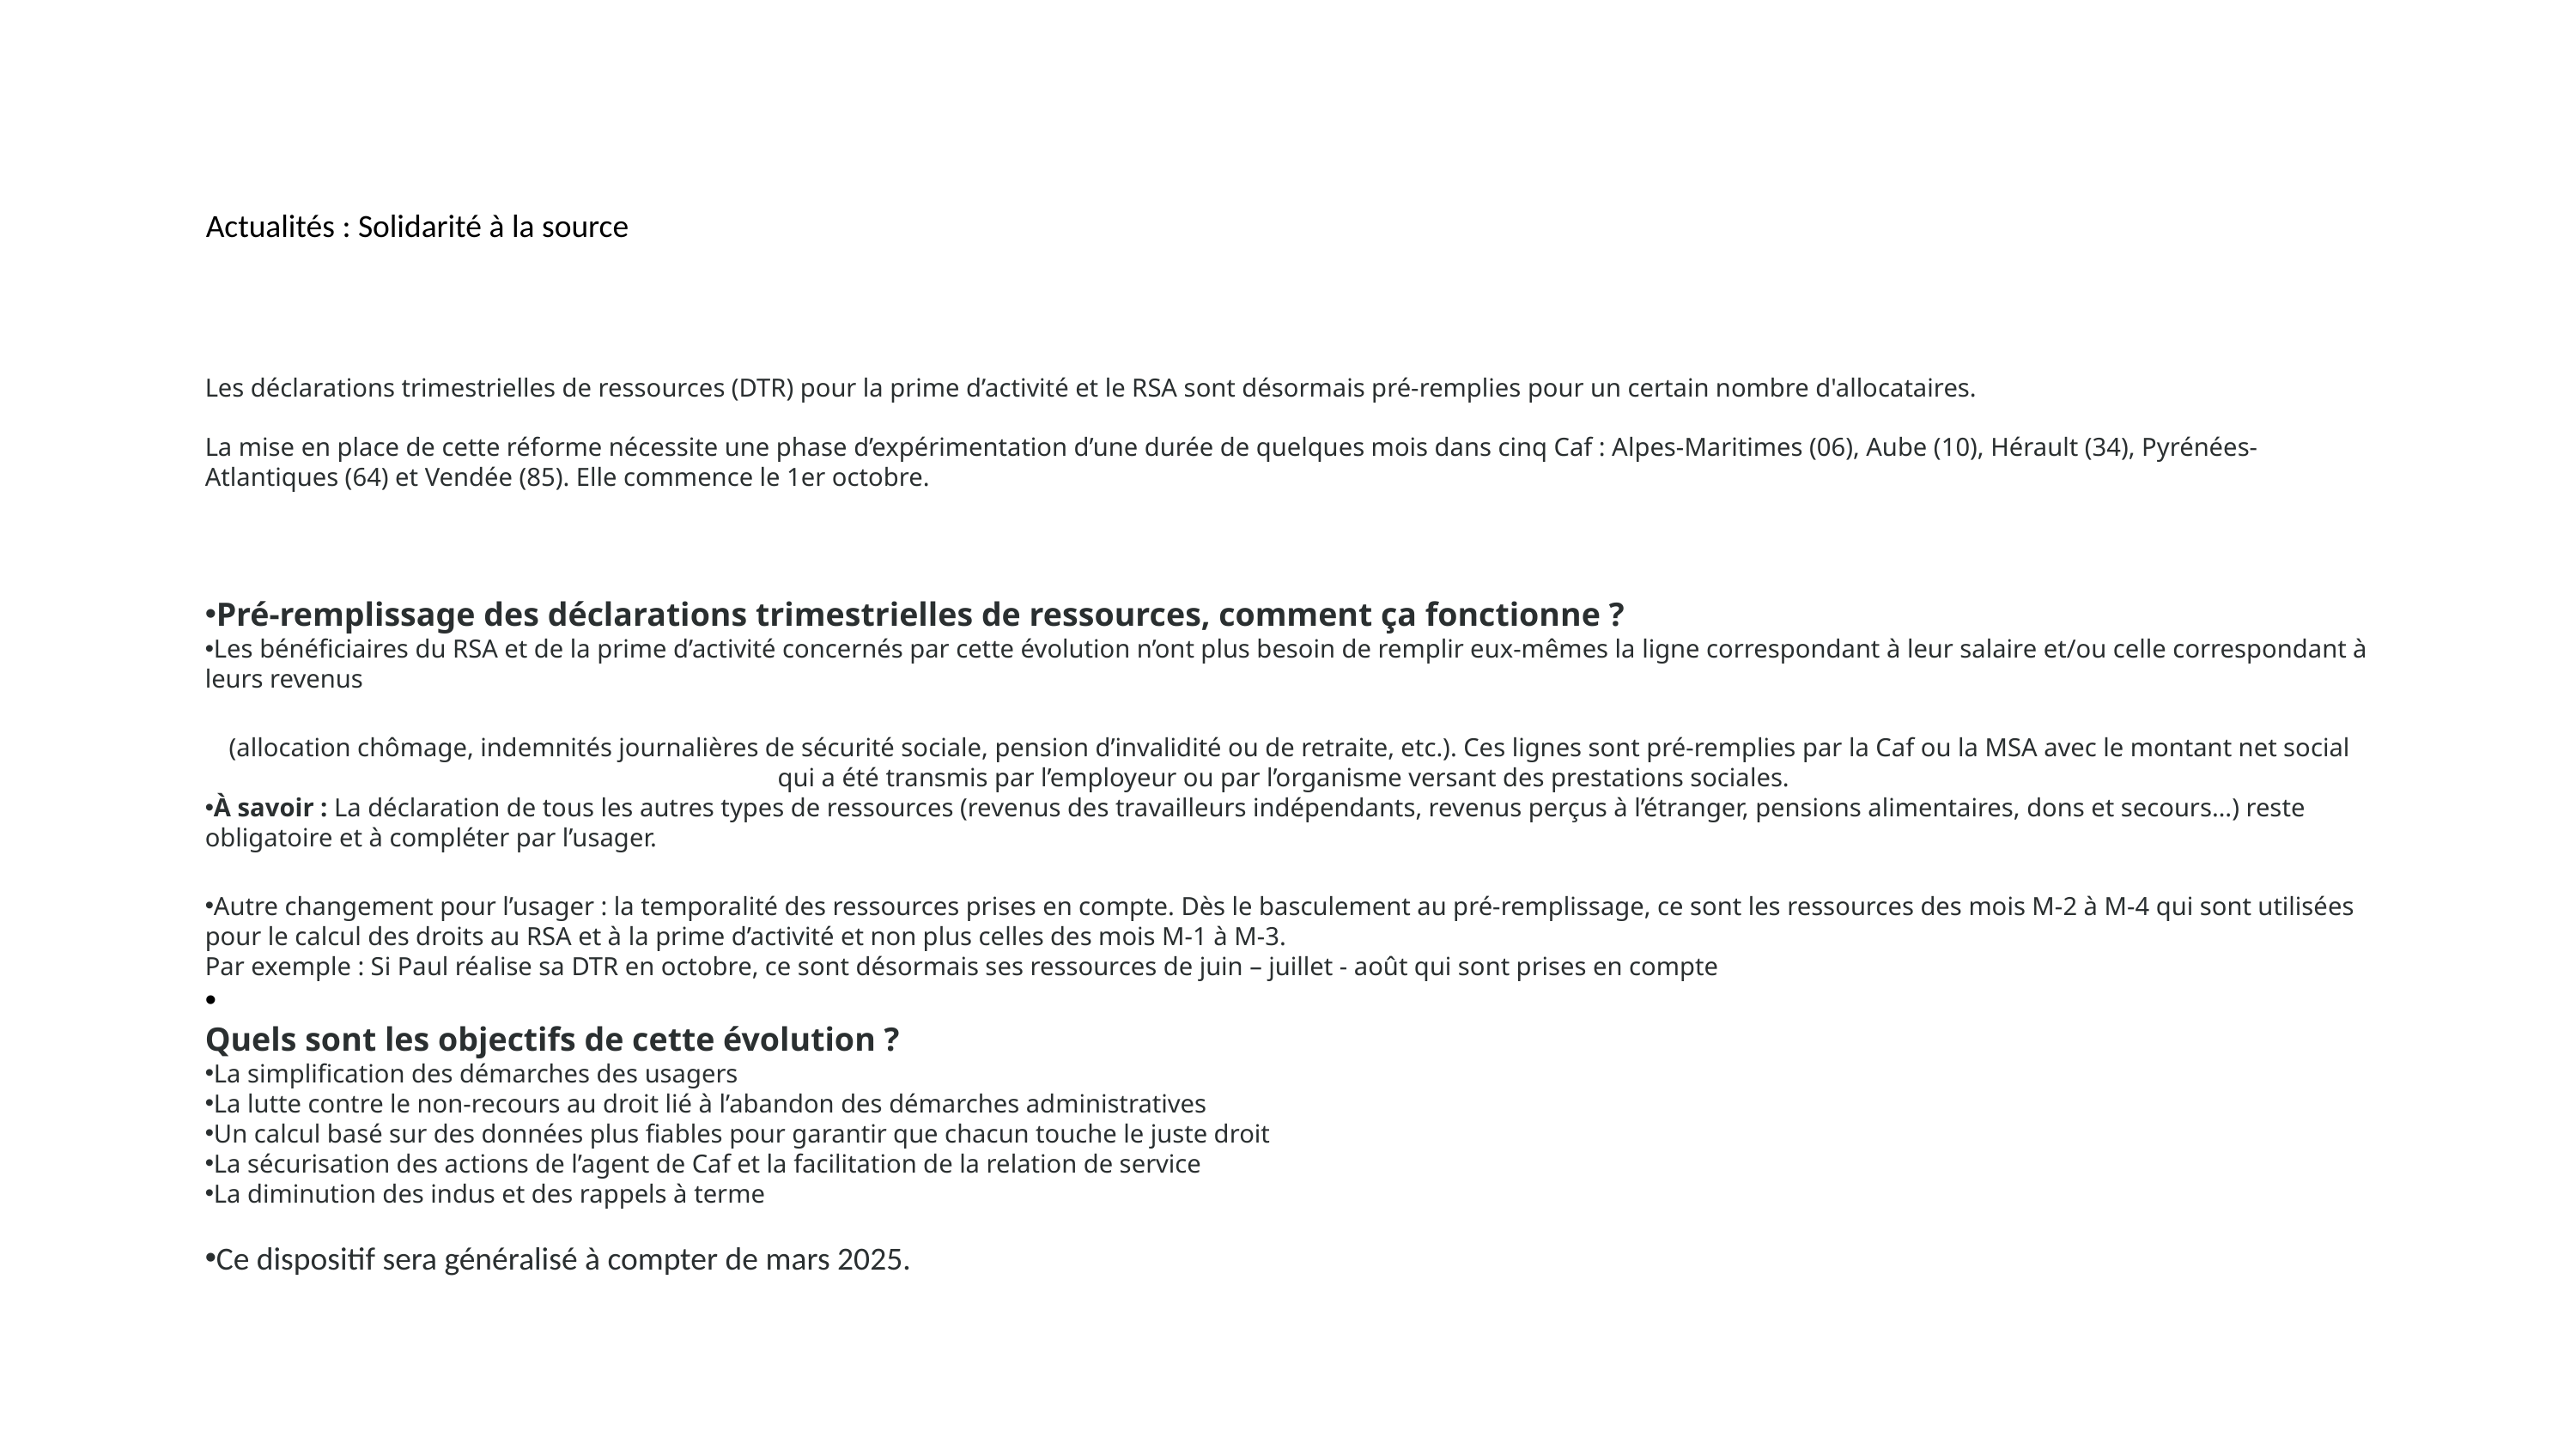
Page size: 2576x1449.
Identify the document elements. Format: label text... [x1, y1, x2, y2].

text_box Les déclarations trimestrielles de ressources (DTR) pour la prime d’activité et le RSA sont désormais pré-remplies pour un certain nombre d'allocataires. La mise en place de cette réforme nécessite une phase d’expérimentation d’une durée de quelques mois dans cinq Caf : Alpes-Maritimes (06), Aube (10), Hérault (34), Pyrénées-Atlantiques (64) et Vendée (85). Elle commence le 1er octobre. Pré-remplissage des déclarations trimestrielles de ressources, comment ça fonctionne ? Les bénéficiaires du RSA et de la prime d’activité concernés par cette évolution n’ont plus besoin de remplir eux-mêmes la ligne correspondant à leur salaire et/ou celle correspondant à leurs revenus (allocation chômage, indemnités journalières de sécurité sociale, pension d’invalidité ou de retraite, etc.). Ces lignes sont pré-remplies par la Caf ou la MSA avec le montant net social qui a été transmis par l’employeur ou par l’organisme versant des prestations sociales. À savoir : La déclaration de tous les autres types de ressources (revenus des travailleurs indépendants, revenus perçus à l’étranger, pensions alimentaires, dons et secours…) reste obligatoire et à compléter par l’usager. Autre changement pour l’usager : la temporalité des ressources prises en compte. Dès le basculement au pré-remplissage, ce sont les ressources des mois M-2 à M-4 qui sont utilisées pour le calcul des droits au RSA et à la prime d’activité et non plus celles des mois M-1 à M-3. Par exemple : Si Paul réalise sa DTR en octobre, ce sont désormais ses ressources de juin – juillet - août qui sont prises en compte Quels sont les objectifs de cette évolution ? La simplification des démarches des usagers La lutte contre le non-recours au droit lié à l’abandon des démarches administratives Un calcul basé sur des données plus fiables pour garantir que chacun touche le juste droit La sécurisation des actions de l’agent de Caf et la facilitation de la relation de service La diminution des indus et des rappels à terme Ce dispositif sera généralisé à compter de mars 2025. [191, 275, 2382, 1449]
text_box Actualités : Solidarité à la source [192, 197, 2186, 250]
